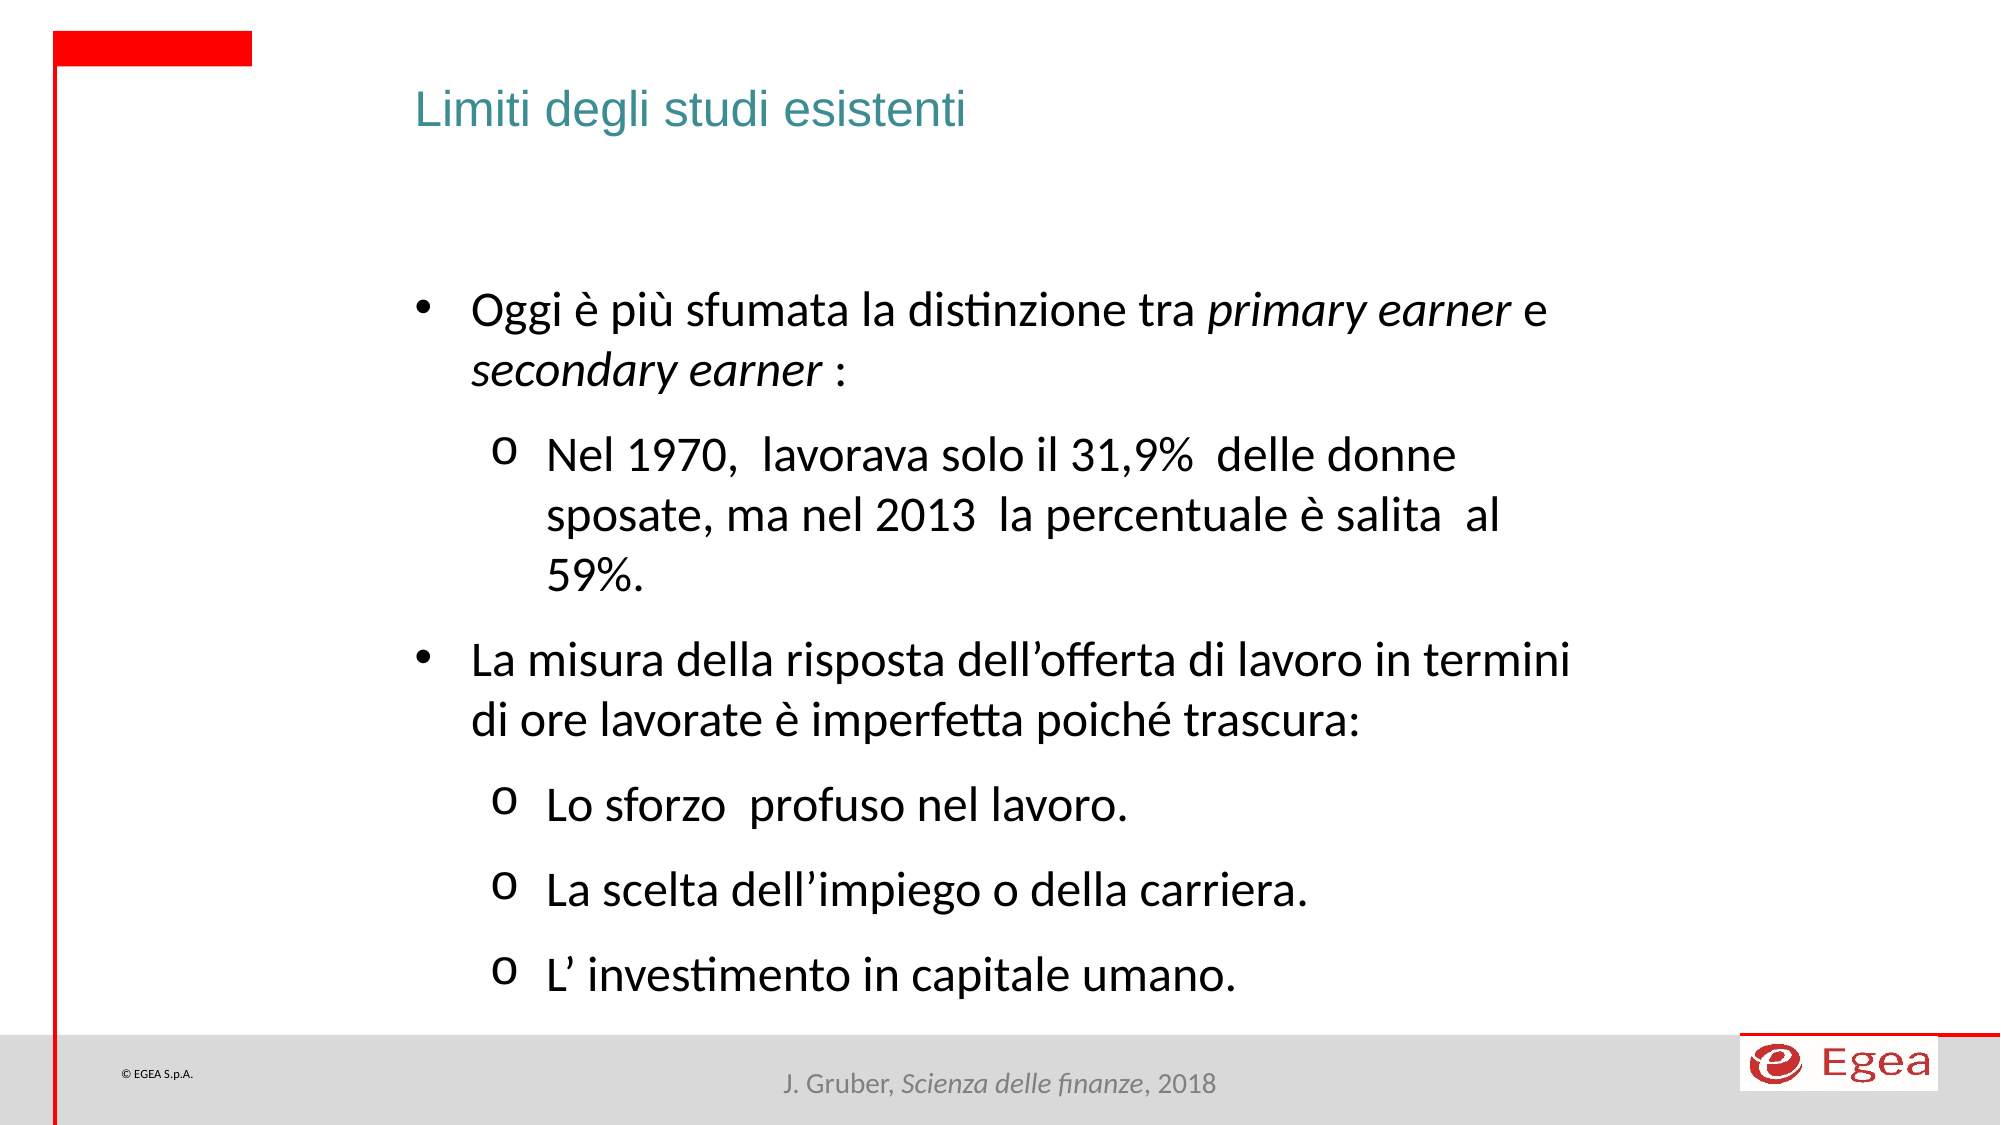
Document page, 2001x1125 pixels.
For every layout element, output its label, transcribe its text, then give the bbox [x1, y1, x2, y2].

text_box Limiti degli studi esistenti [399, 69, 1600, 150]
text_box Oggi è più sfumata la distinzione tra primary earner e secondary earner : Nel 1970, lavorava solo il 31,9% delle donne sposate, ma nel 2013 la percentuale è salita al 59%. La misura della risposta dell’offerta di lavoro in termini di ore lavorate è imperfetta poiché trascura: Lo sforzo profuso nel lavoro. La scelta dell’impiego o della carriera. L’ investimento in capitale umano. [399, 268, 1600, 557]
